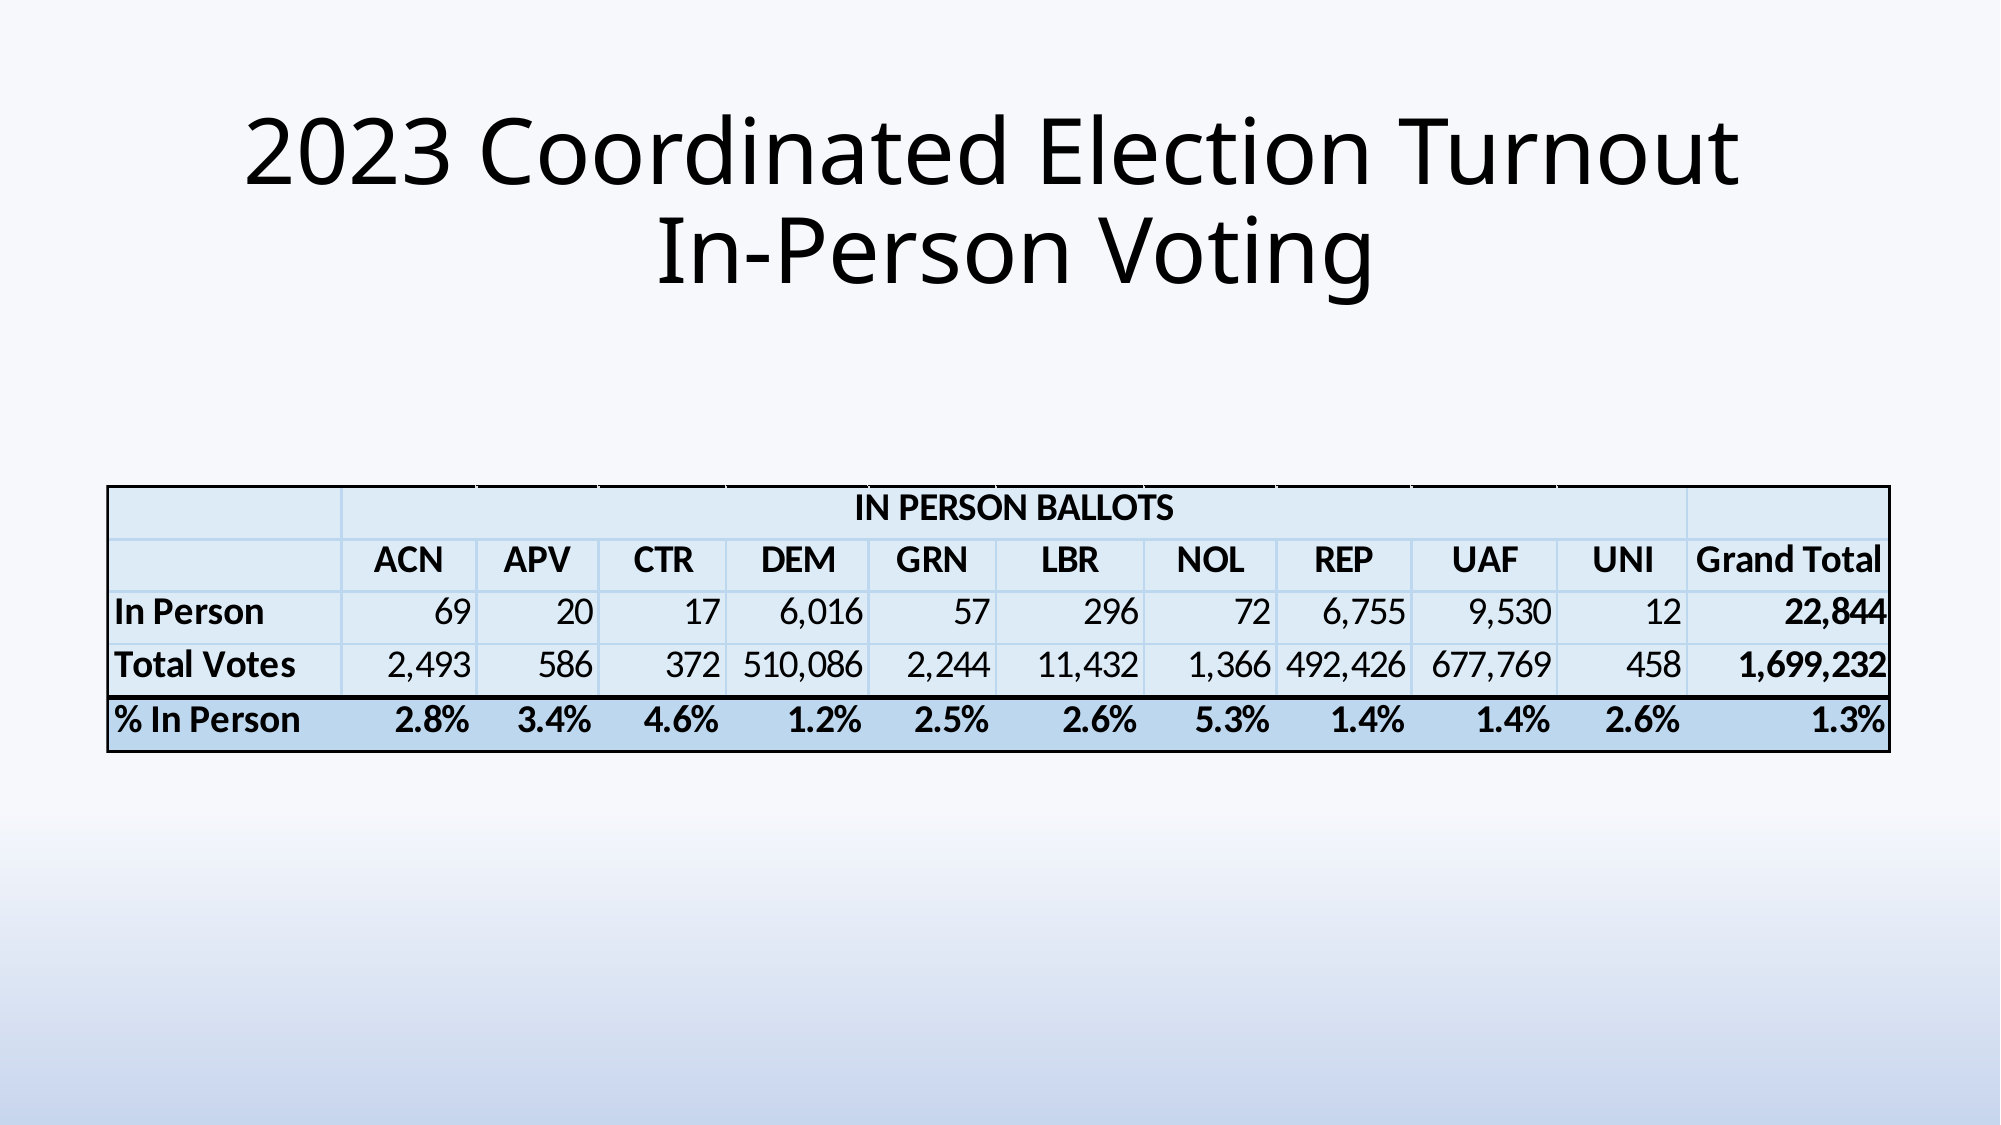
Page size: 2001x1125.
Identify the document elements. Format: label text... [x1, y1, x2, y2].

title 2023 Coordinated Election Turnout In-Person Voting [154, 59, 1880, 350]
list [106, 485, 1894, 756]
